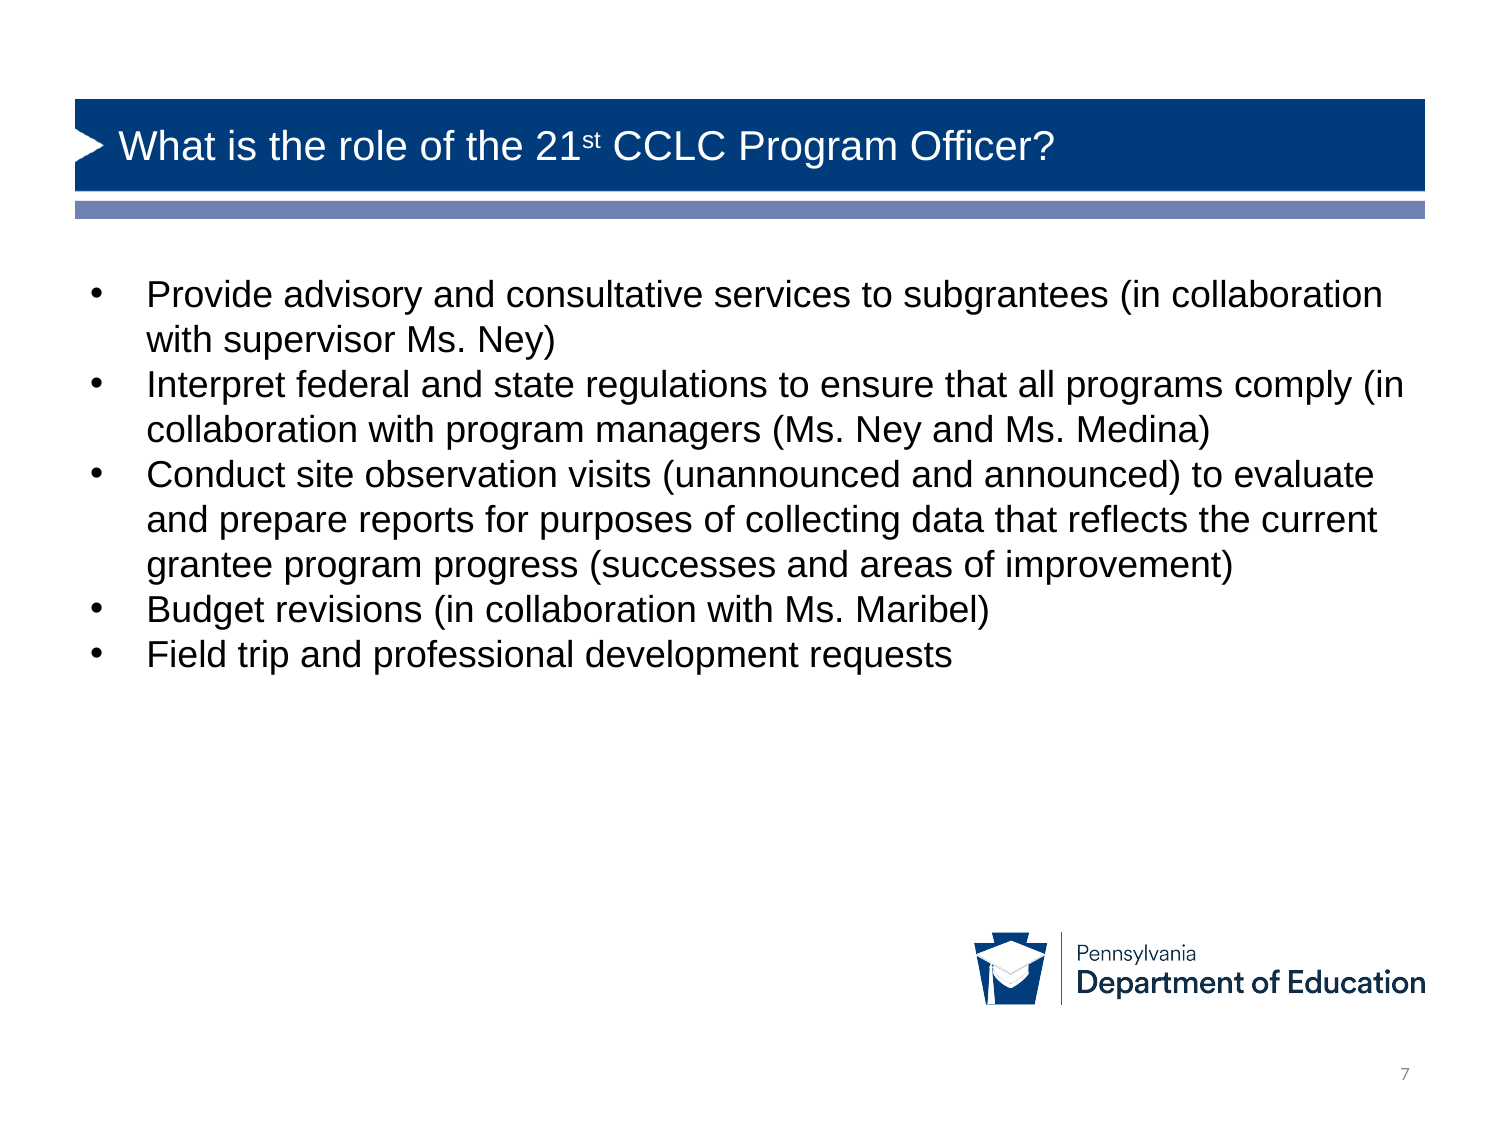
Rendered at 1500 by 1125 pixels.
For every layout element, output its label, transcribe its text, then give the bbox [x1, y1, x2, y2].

list Provide advisory and consultative services to subgrantees (in collaboration with supervisor Ms. Ney) Interpret federal and state regulations to ensure that all programs comply (in collaboration with program managers (Ms. Ney and Ms. Medina) Conduct site observation visits (unannounced and announced) to evaluate and prepare reports for purposes of collecting data that reflects the current grantee program progress (successes and areas of improvement) Budget revisions (in collaboration with Ms. Maribel) Field trip and professional development requests [75, 262, 1425, 1005]
slide_number 7 [1074, 1042, 1425, 1103]
title What is the role of the 21st CCLC Program Officer? [75, 50, 1425, 238]
